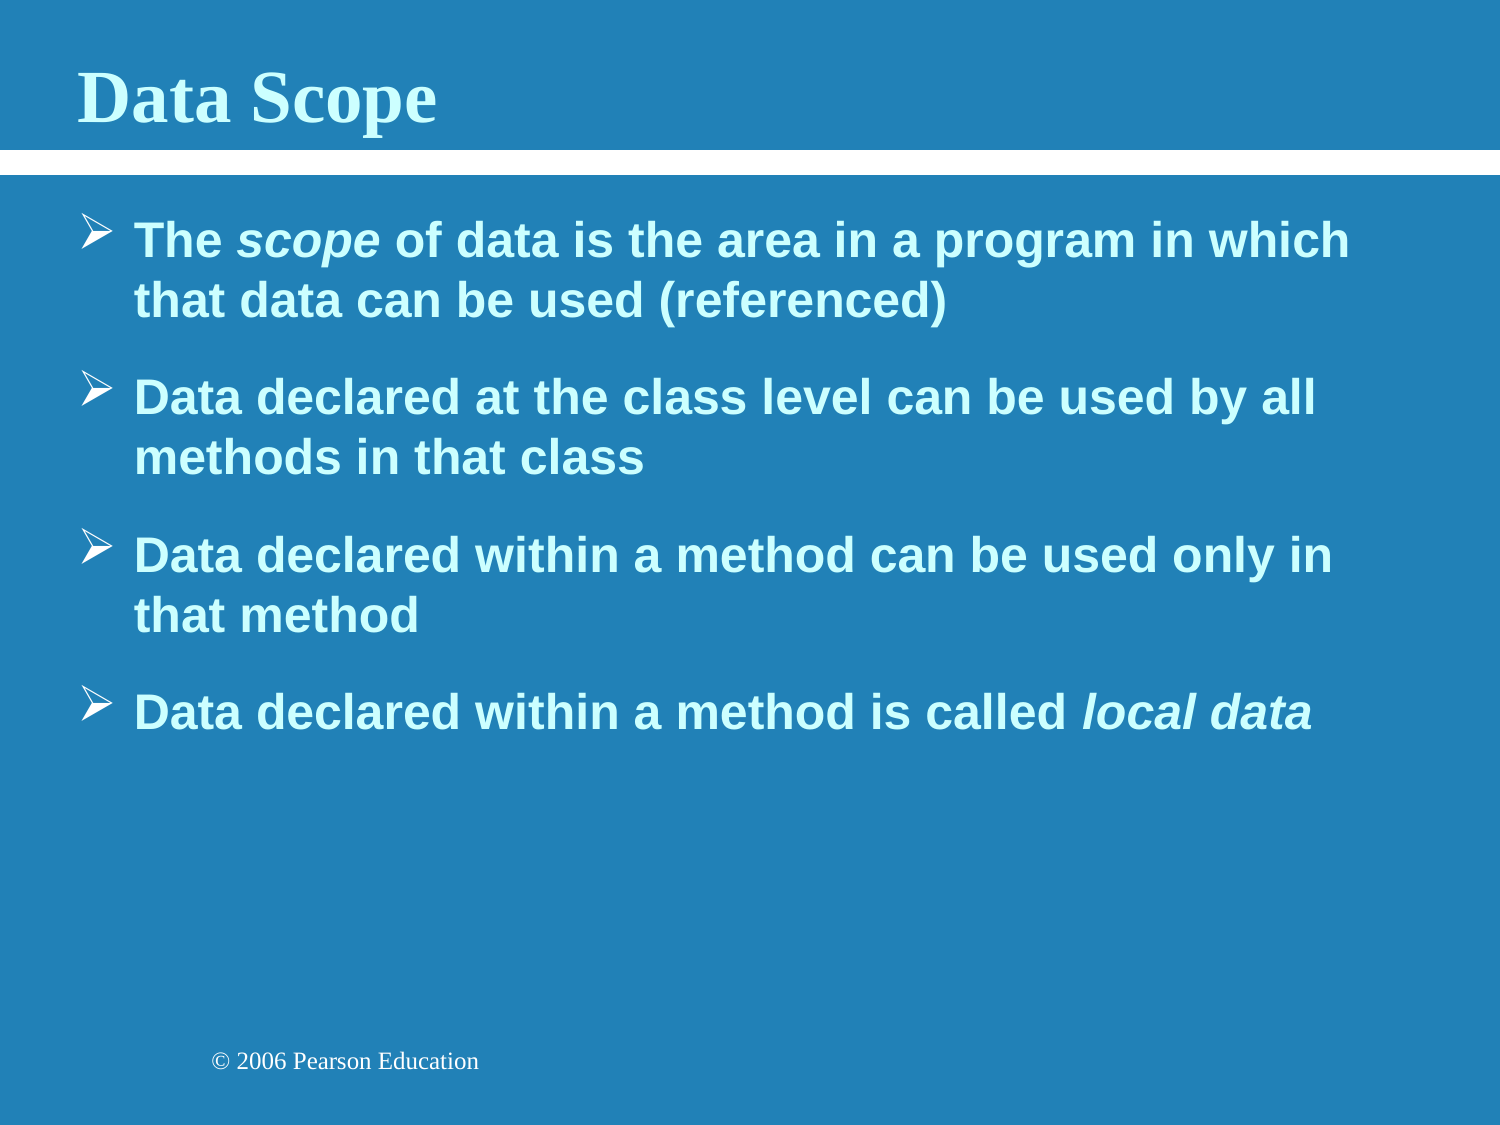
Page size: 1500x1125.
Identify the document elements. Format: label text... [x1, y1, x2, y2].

list The scope of data is the area in a program in which that data can be used (referenced) Data declared at the class level can be used by all methods in that class Data declared within a method can be used only in that method Data declared within a method is called local data [62, 199, 1426, 1005]
title Data Scope [62, 32, 1346, 146]
